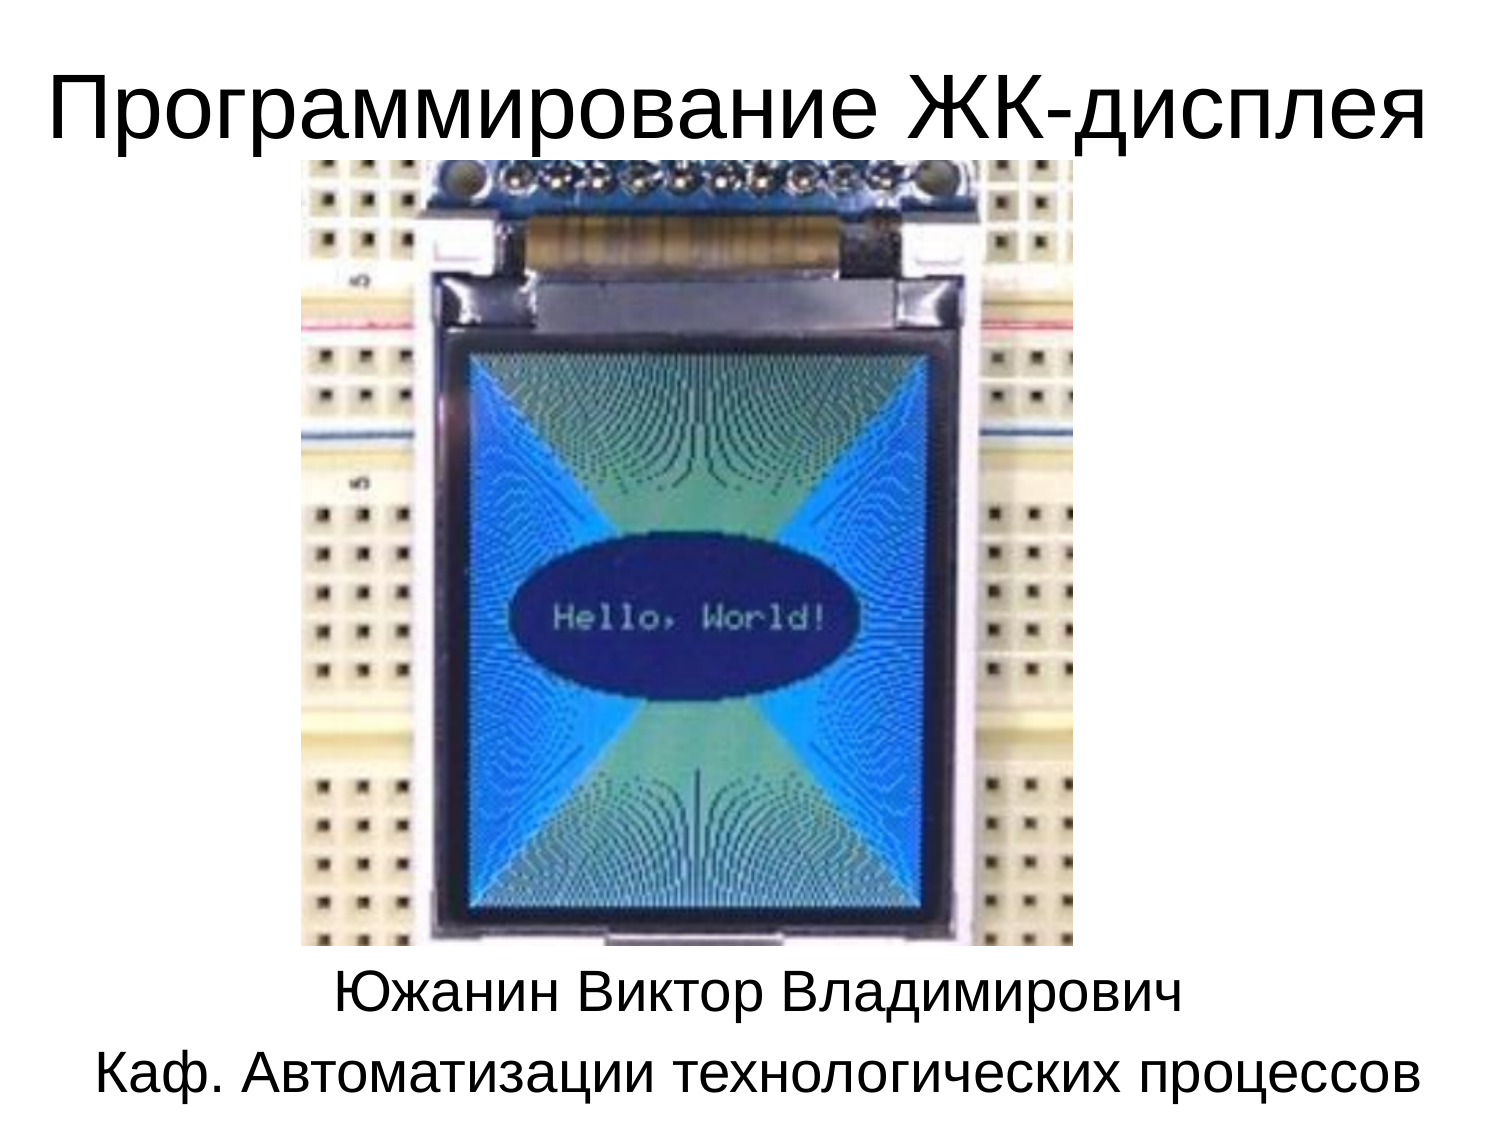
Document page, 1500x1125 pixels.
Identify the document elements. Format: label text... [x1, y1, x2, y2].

title Программирование ЖК-дисплея [17, 7, 1459, 197]
picture [300, 160, 1073, 946]
subtitle Южанин Виктор Владимирович Каф. Автоматизации технологических процессов [17, 945, 1500, 1125]
